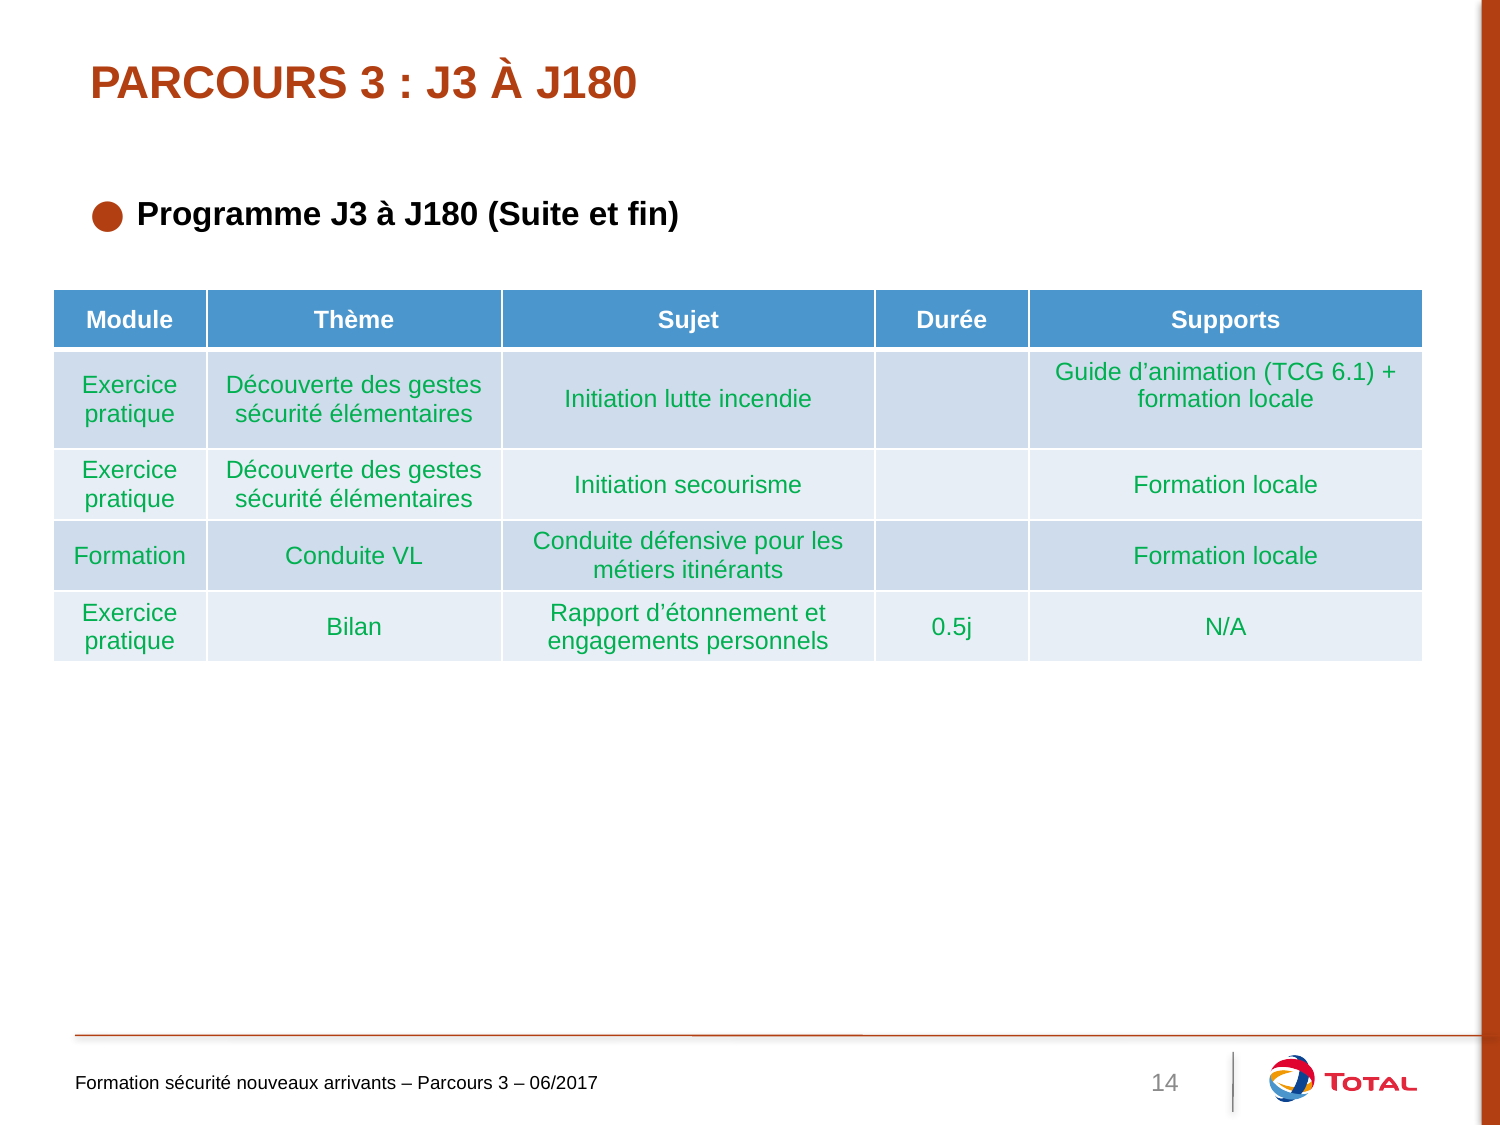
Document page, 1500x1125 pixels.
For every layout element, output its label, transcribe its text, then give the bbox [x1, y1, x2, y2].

table_cell Bilan [208, 592, 501, 661]
table_cell Exercice pratique [54, 352, 206, 448]
table_cell Exercice pratique [54, 592, 206, 661]
table_header Thème [208, 290, 501, 347]
slide_number 14 [1074, 1051, 1194, 1112]
picture [1260, 1045, 1426, 1112]
table_cell [876, 352, 1028, 448]
table_cell [876, 521, 1028, 590]
table_cell 0.5j [876, 592, 1028, 661]
table_cell Formation locale [1030, 450, 1422, 519]
table_cell Découverte des gestes sécurité élémentaires [208, 450, 501, 519]
table_cell N/A [1030, 592, 1422, 661]
table_cell Conduite défensive pour les métiers itinérants [503, 521, 874, 590]
table_header Supports [1030, 290, 1422, 347]
table_cell Initiation lutte incendie [503, 352, 874, 448]
table_cell Conduite VL [208, 521, 501, 590]
table_header Durée [876, 290, 1028, 347]
table_cell Formation [54, 521, 206, 590]
table_cell Découverte des gestes sécurité élémentaires [208, 352, 501, 448]
table_header Sujet [503, 290, 874, 347]
table_cell Formation locale [1030, 521, 1422, 590]
table_header Module [54, 290, 206, 347]
table_cell Guide d’animation (TCG 6.1) + formation locale [1030, 352, 1422, 448]
table_cell [876, 450, 1028, 519]
list Programme J3 à J180 (Suite et fin) [75, 184, 1424, 256]
footer Formation sécurité nouveaux arrivants – Parcours 3 – 06/2017 [75, 1051, 988, 1112]
table_cell Initiation secourisme [503, 450, 874, 519]
table_cell Exercice pratique [54, 450, 206, 519]
title Parcours 3 : J3 à J180 [75, 45, 1424, 150]
table_cell Rapport d’étonnement et engagements personnels [503, 592, 874, 661]
